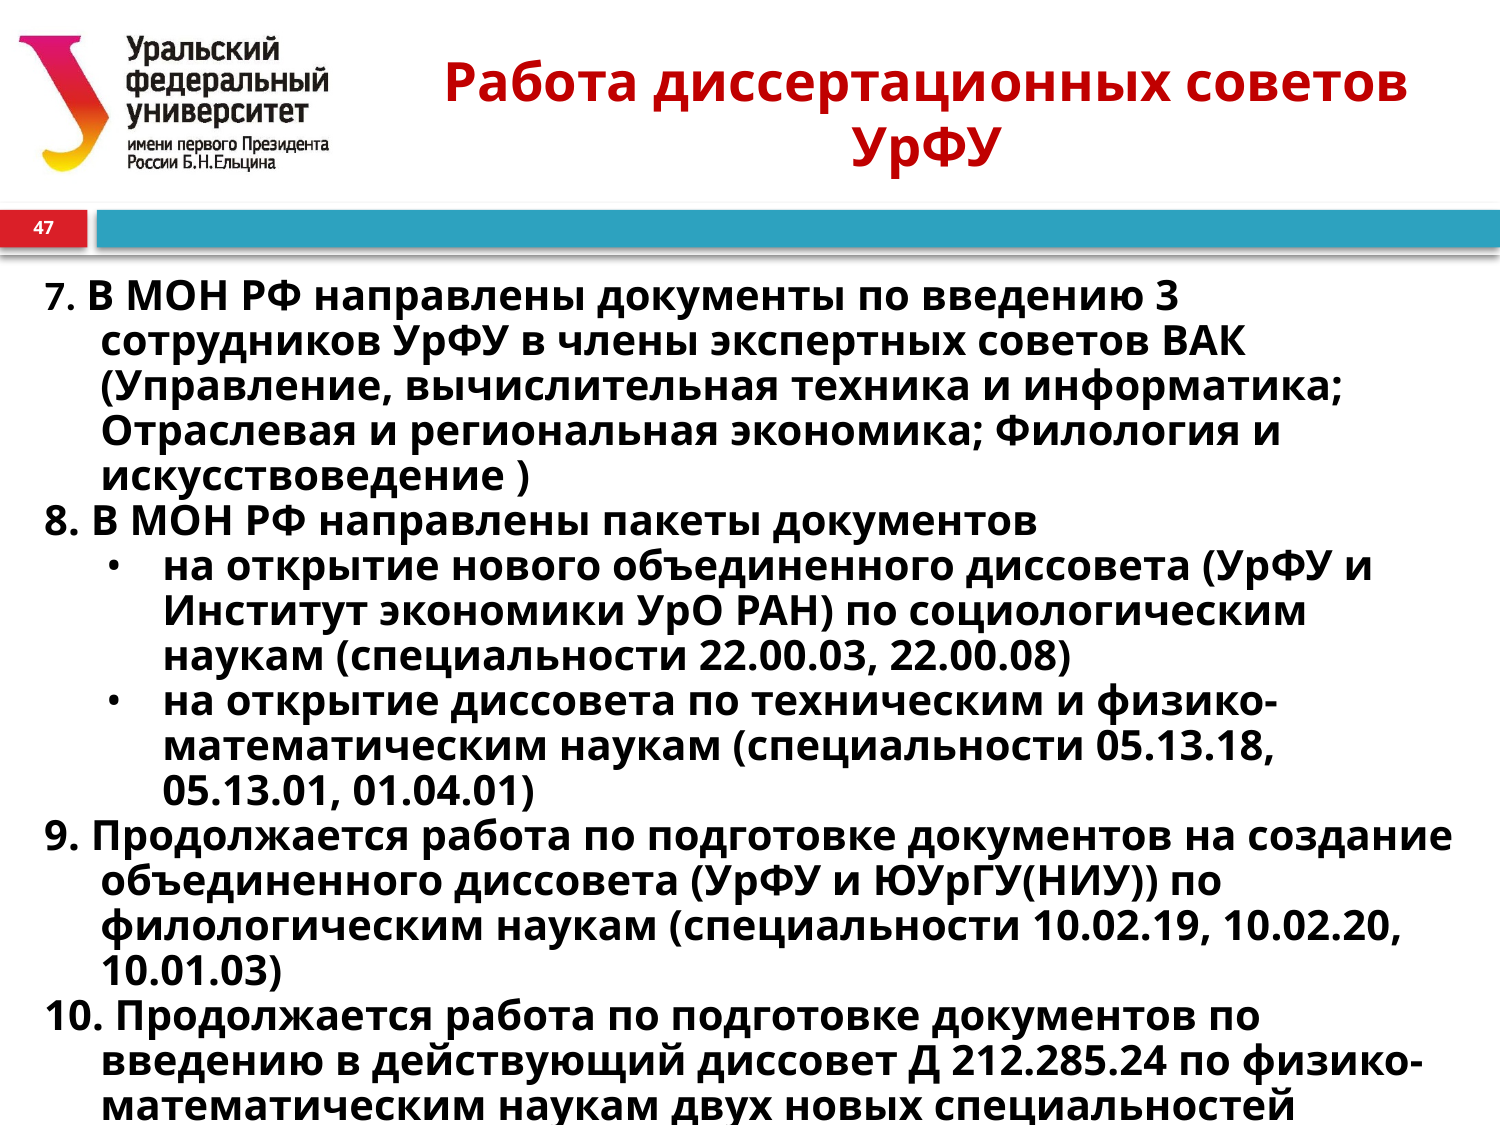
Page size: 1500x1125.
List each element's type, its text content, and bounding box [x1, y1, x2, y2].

text_box 7. В МОН РФ направлены документы по введению 3 сотрудников УрФУ в члены экспертных советов ВАК (Управление, вычислительная техника и информатика; Отраслевая и региональная экономика; Филология и искусствоведение ) 8. В МОН РФ направлены пакеты документов на открытие нового объединенного диссовета (УрФУ и Институт экономики УрО РАН) по социологическим наукам (специальности 22.00.03, 22.00.08) на открытие диссовета по техническим и физико-математическим наукам (специальности 05.13.18, 05.13.01, 01.04.01) 9. Продолжается работа по подготовке документов на создание объединенного диссовета (УрФУ и ЮУрГУ(НИУ)) по филологическим наукам (специальности 10.02.19, 10.02.20, 10.01.03) 10. Продолжается работа по подготовке документов по введению в действующий диссовет Д 212.285.24 по физико-математическим наукам двух новых специальностей 01.04.10 – Физика полупроводников и 01.04.15 – Физика и технология наноструктур, атомная и молекулярная физика [29, 267, 1469, 1125]
slide_number 47 [0, 208, 88, 249]
picture [0, 19, 367, 192]
title Работа диссертационных советов УрФУ [372, 31, 1483, 194]
